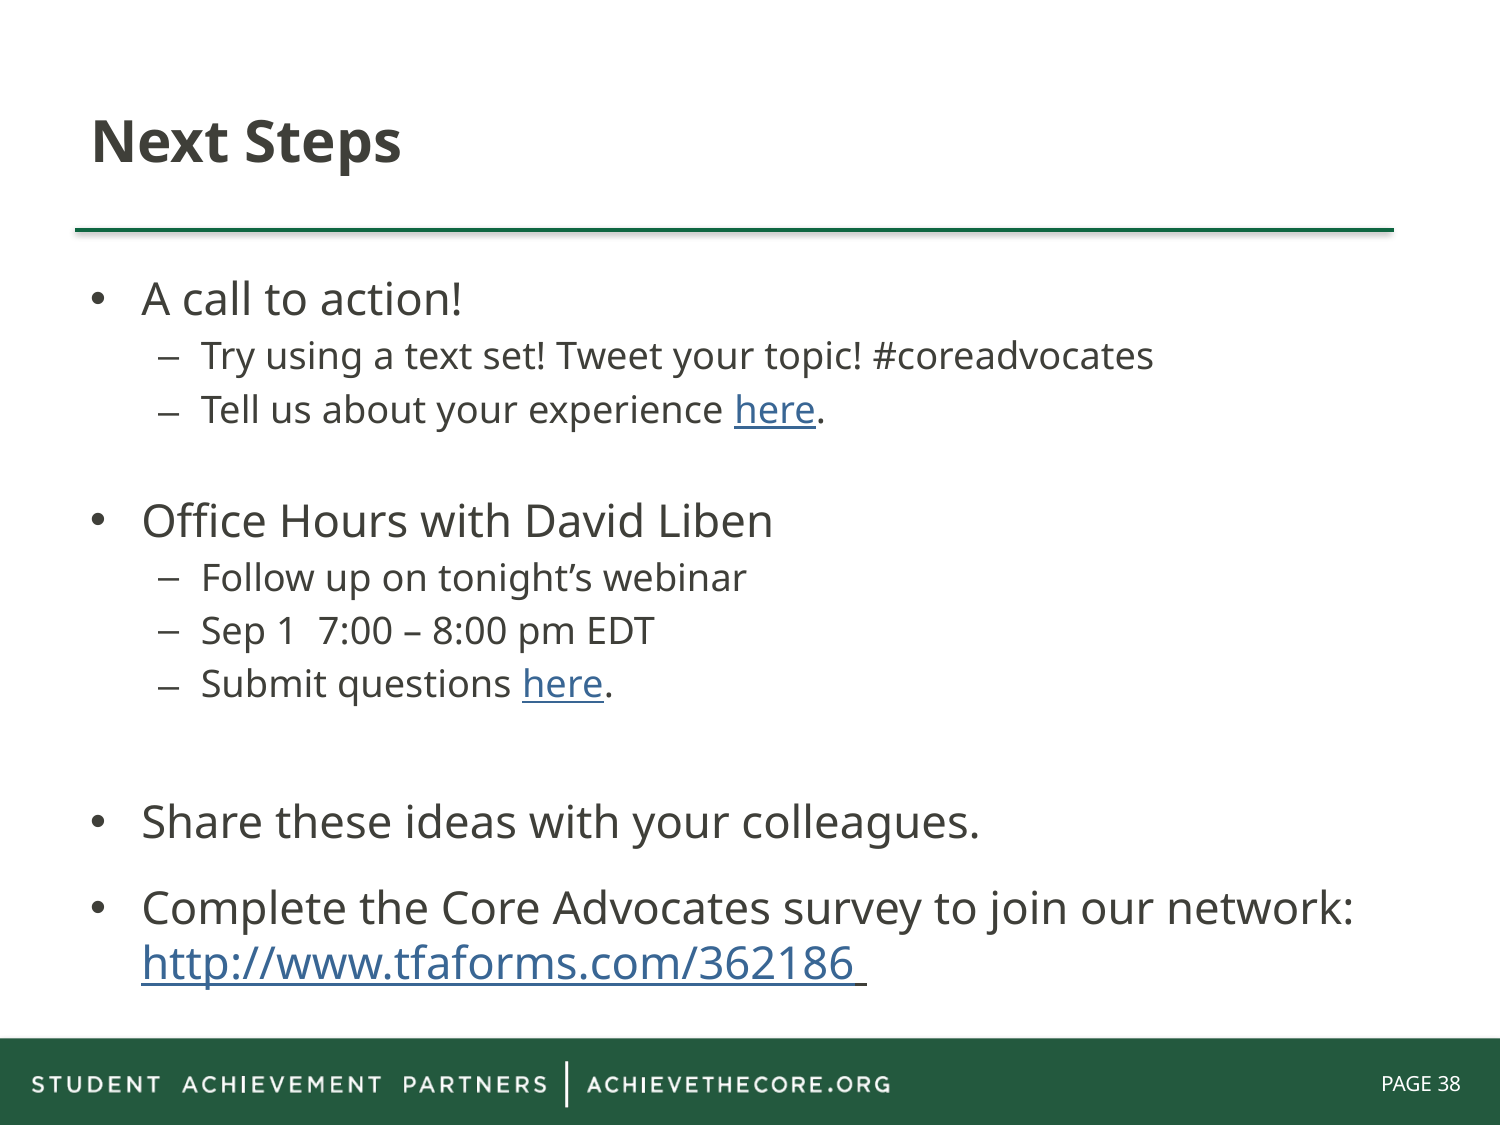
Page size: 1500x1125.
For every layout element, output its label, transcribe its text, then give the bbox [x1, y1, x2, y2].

title Next Steps [75, 45, 1425, 233]
list A call to action! Try using a text set! Tweet your topic! #coreadvocates Tell us about your experience here. Office Hours with David Liben Follow up on tonight’s webinar Sep 1 7:00 – 8:00 pm EDT Submit questions here. Share these ideas with your colleagues. Complete the Core Advocates survey to join our network: http://www.tfaforms.com/362186 [75, 262, 1425, 1005]
